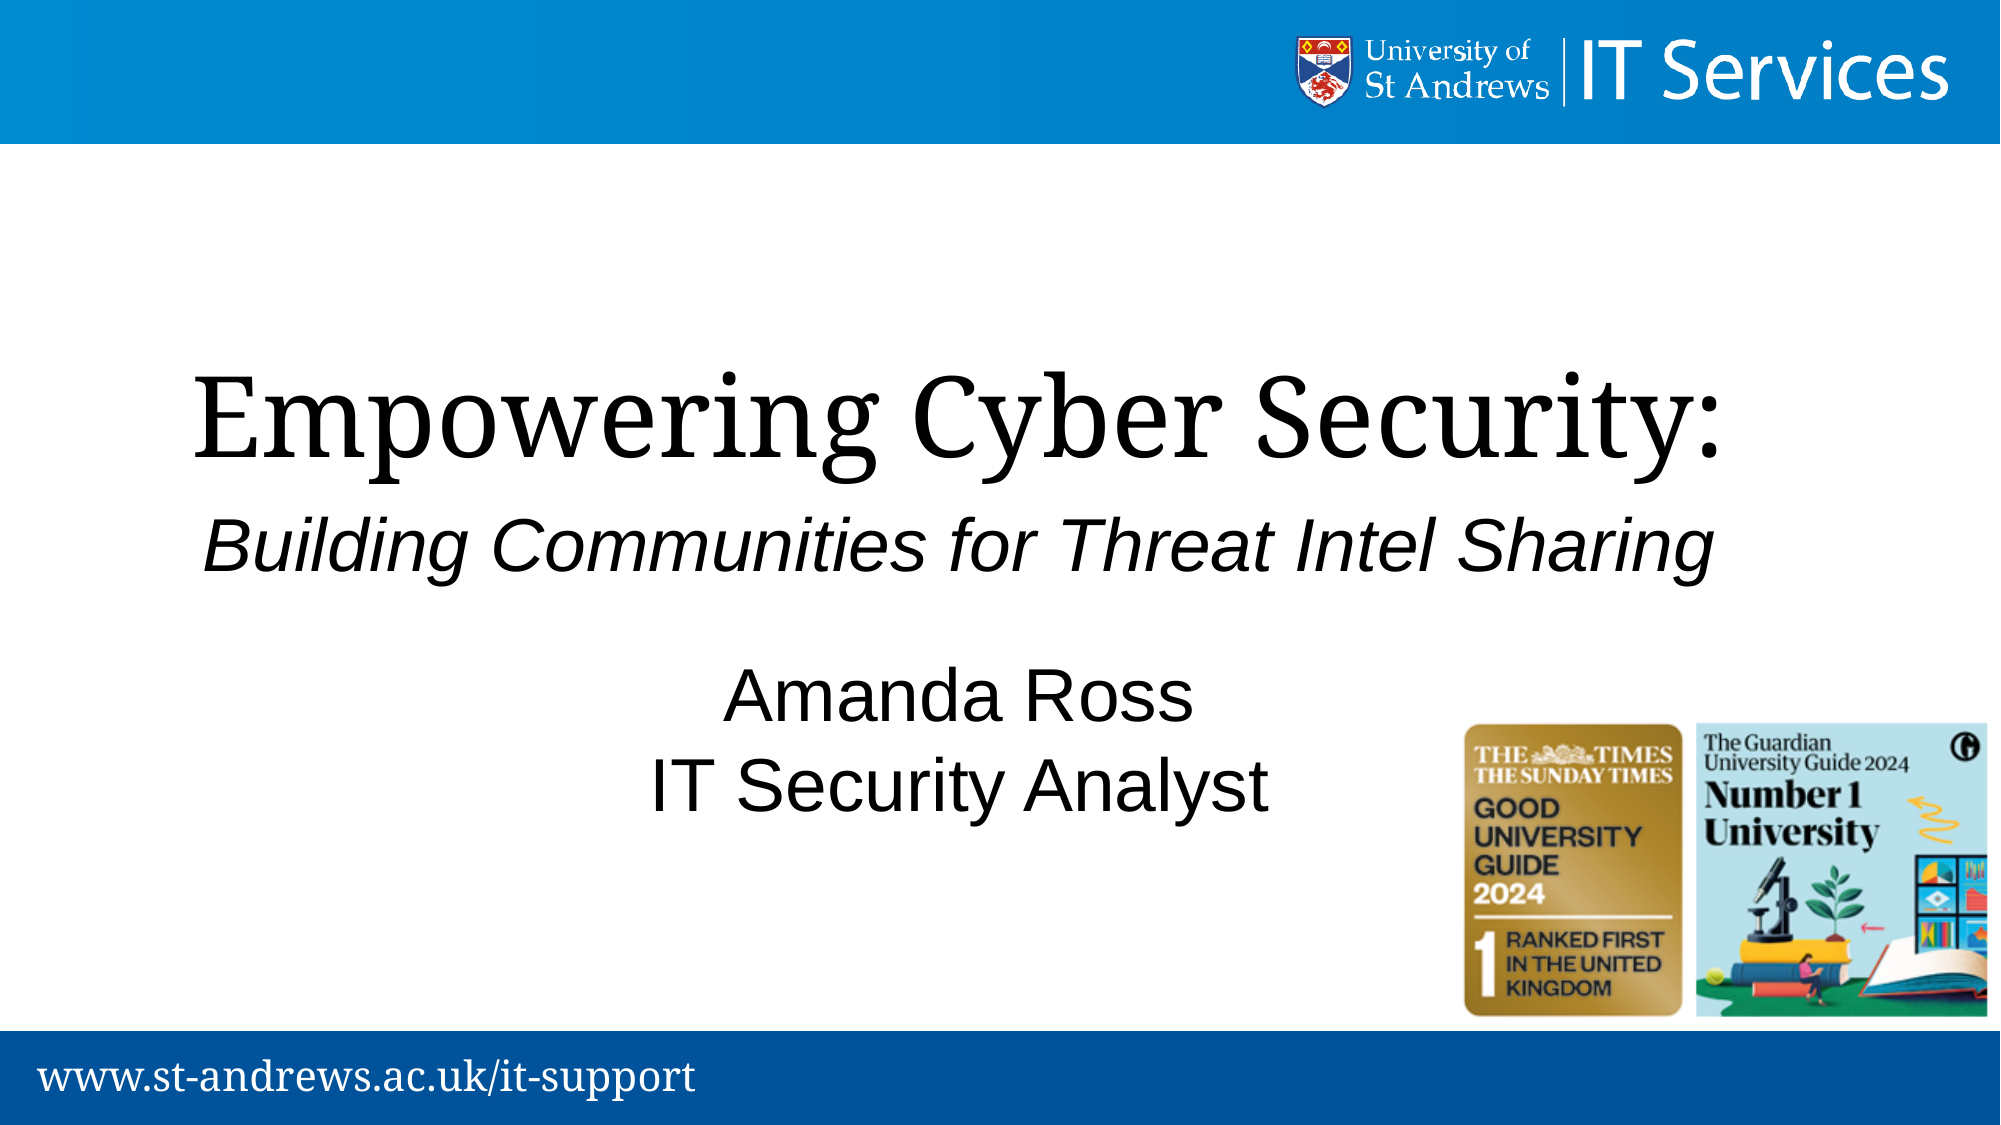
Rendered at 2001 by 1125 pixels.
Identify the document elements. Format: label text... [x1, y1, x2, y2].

picture [1293, 34, 1949, 110]
subtitle Building Communities for Threat Intel Sharing Amanda Ross IT Security Analyst [99, 489, 1820, 921]
picture [1454, 706, 2000, 1028]
title Empowering Cyber Security: [99, 312, 1820, 489]
